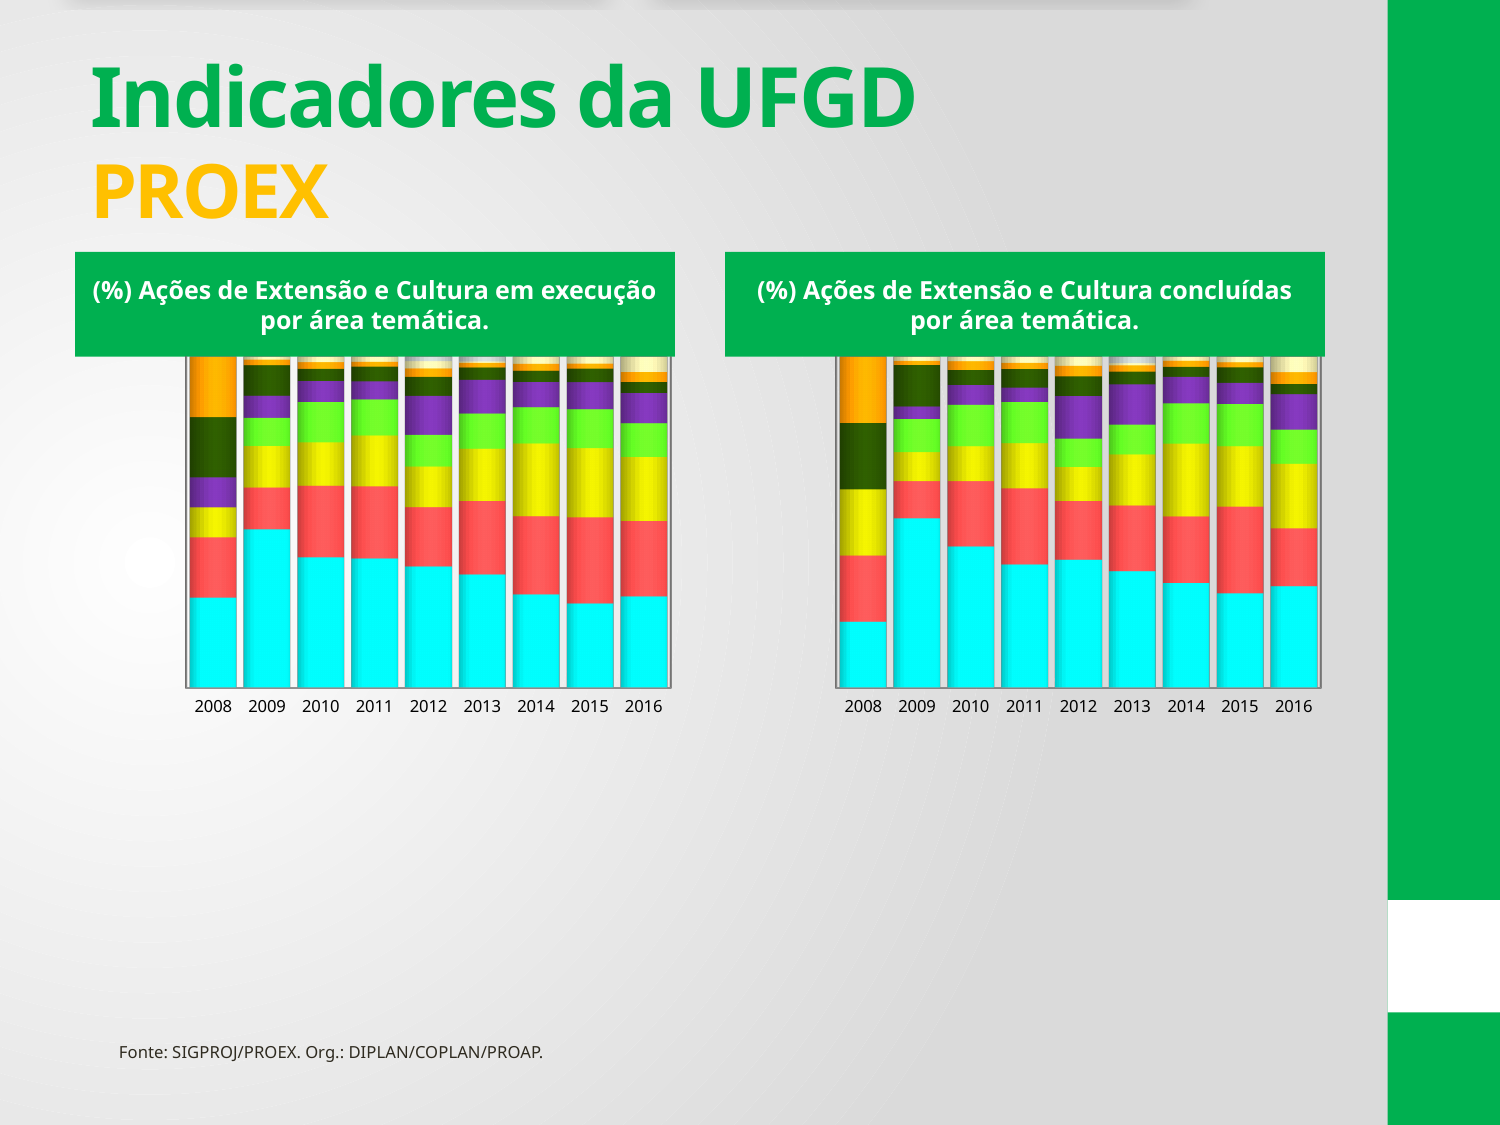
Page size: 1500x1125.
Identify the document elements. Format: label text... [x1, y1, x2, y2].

text_box Fonte: SIGPROJ/PROEX. Org.: DIPLAN/COPLAN/PROAP. [104, 1034, 613, 1070]
chart [74, 356, 676, 1006]
chart [724, 356, 1326, 1006]
list (%) Ações de Extensão e Cultura em execução por área temática. [75, 251, 675, 352]
title Indicadores da UFGD PROEX [75, 45, 1325, 233]
list (%) Ações de Extensão e Cultura concluídas por área temática. [725, 251, 1325, 352]
